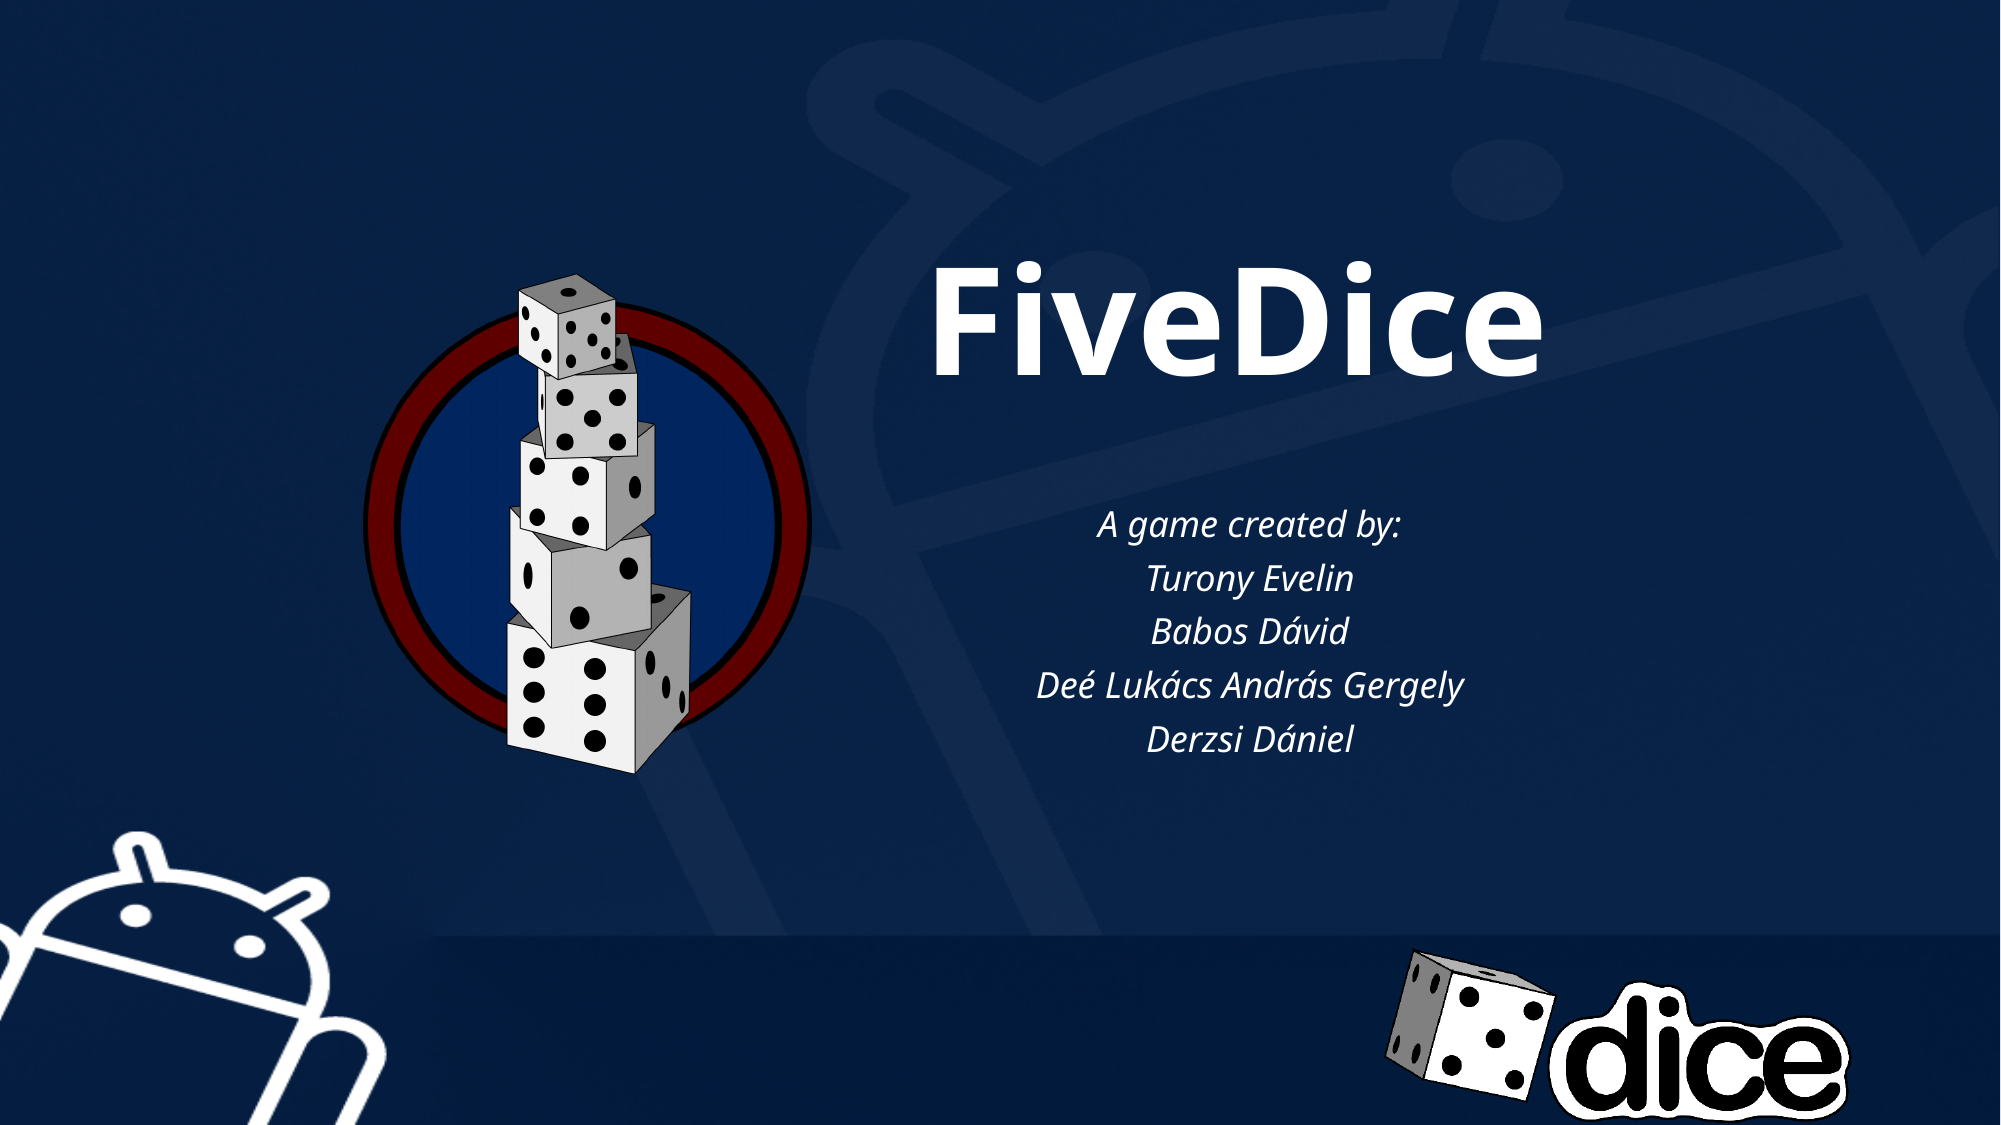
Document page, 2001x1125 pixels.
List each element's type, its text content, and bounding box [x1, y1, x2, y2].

subtitle A game created by: Turony Evelin Babos Dávid Deé Lukács András Gergely Derzsi Dániel [900, 498, 2000, 771]
picture [0, 0, 2001, 1125]
title FiveDice [900, 182, 2000, 416]
